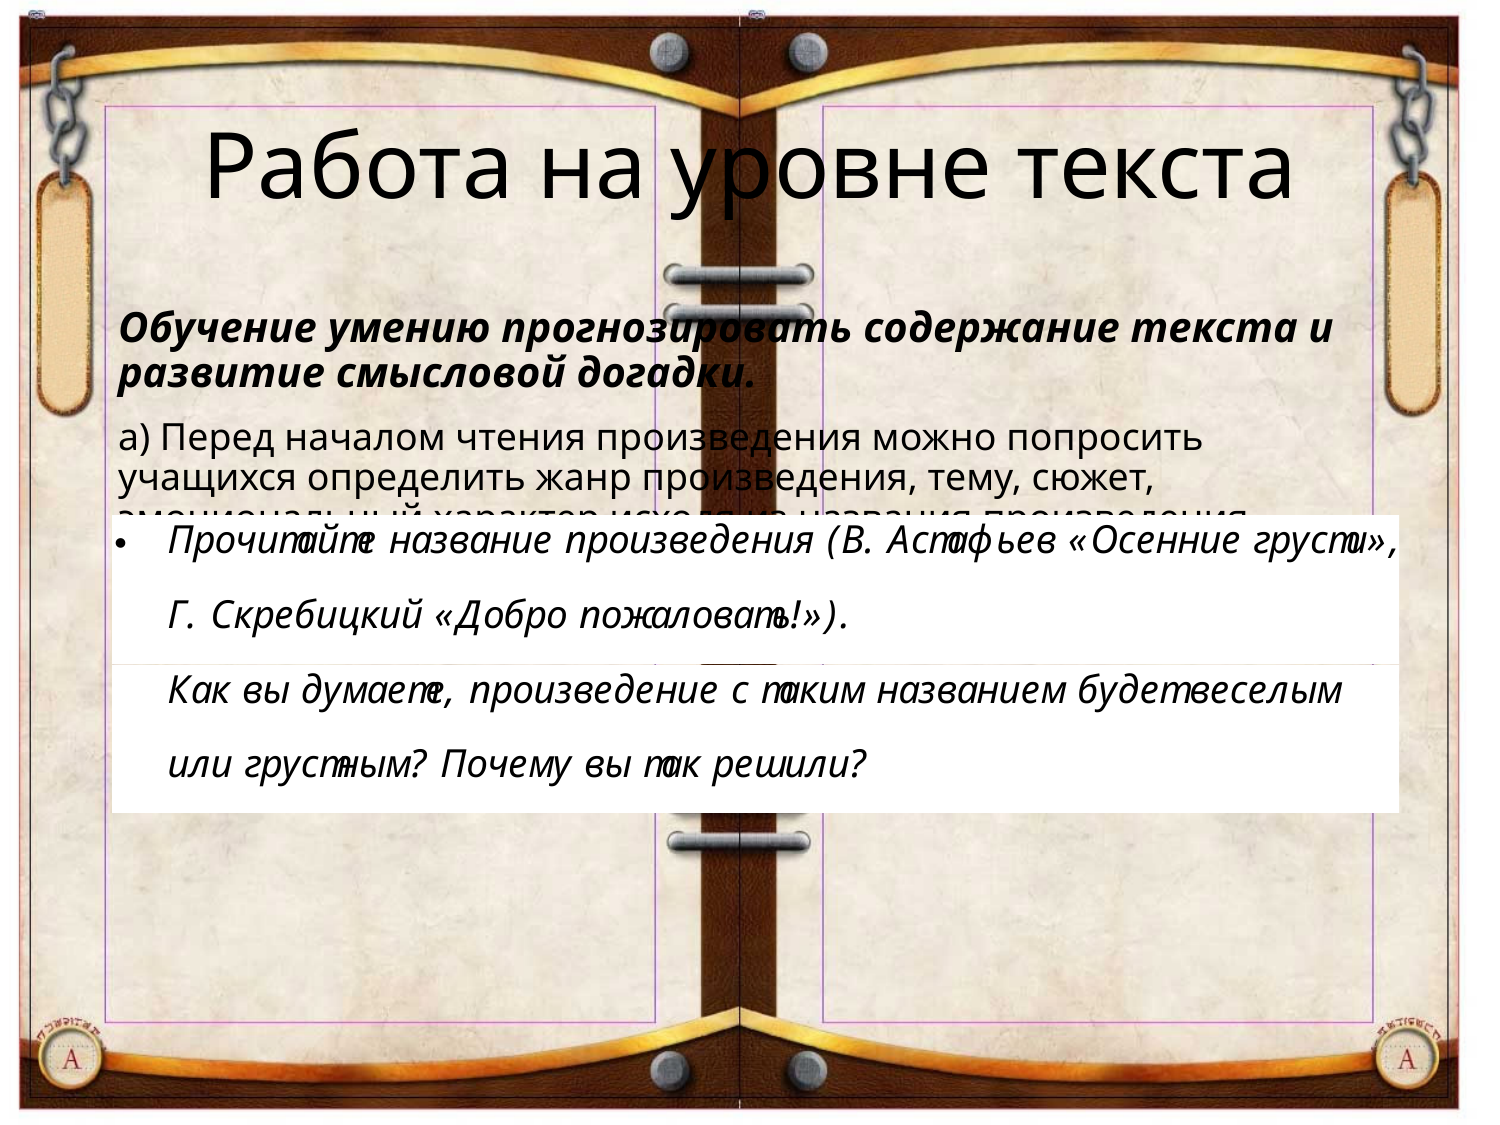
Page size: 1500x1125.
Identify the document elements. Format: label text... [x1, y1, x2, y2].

picture [0, 0, 1500, 1125]
list Обучение умению прогнозировать содержание текста и развитие смысловой догадки. а) Перед началом чтения произведения можно попросить учащихся определить жанр произведения, тему, сюжет, эмоциональный характер исходя из названия произведения. [103, 299, 1397, 515]
title Работа на уровне текста [103, 59, 1397, 278]
list Обучение умению прогнозировать содержание текста и развитие смысловой догадки. а) Перед началом чтения произведения можно попросить учащихся определить жанр произведения, тему, сюжет, эмоциональный характер исходя из названия произведения. [103, 855, 1397, 1014]
